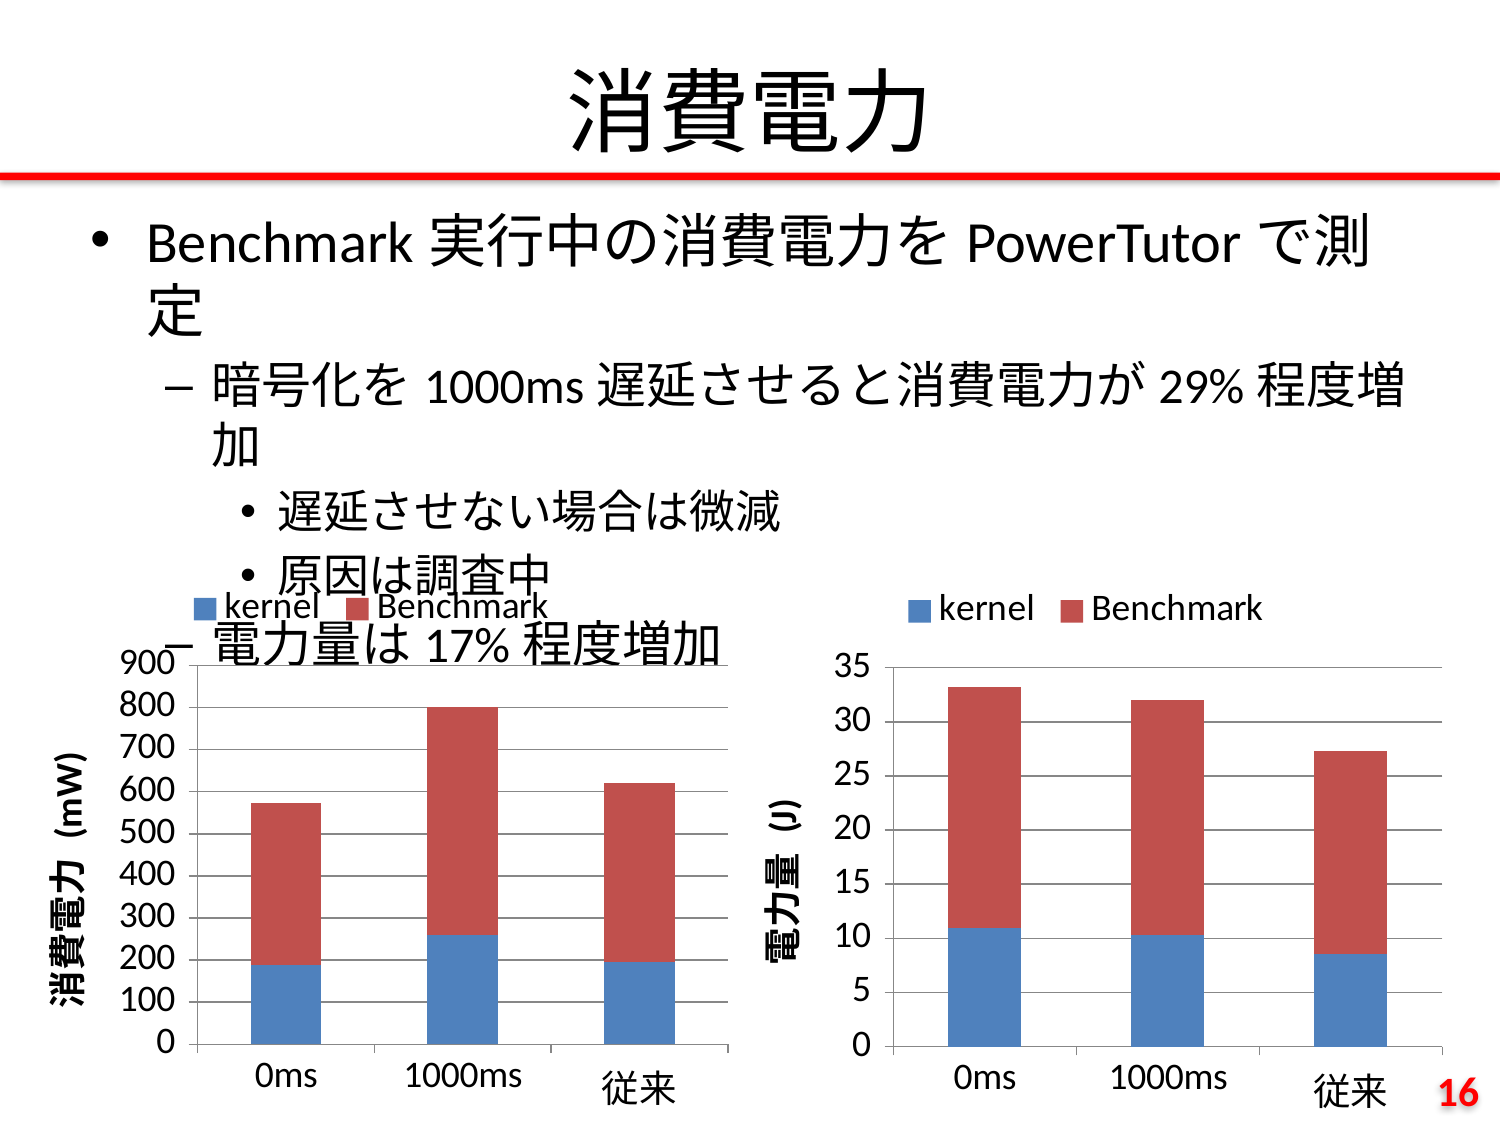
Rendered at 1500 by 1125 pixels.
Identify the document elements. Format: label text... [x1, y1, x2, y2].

list Benchmark実行中の消費電力をPowerTutorで測定 暗号化を1000ms遅延させると消費電力が29%程度増加 遅延させない場合は微減 原因は調査中 電力量は17%程度増加 [75, 196, 1425, 572]
chart [0, 571, 1458, 1125]
title 消費電力 [75, 9, 1425, 196]
